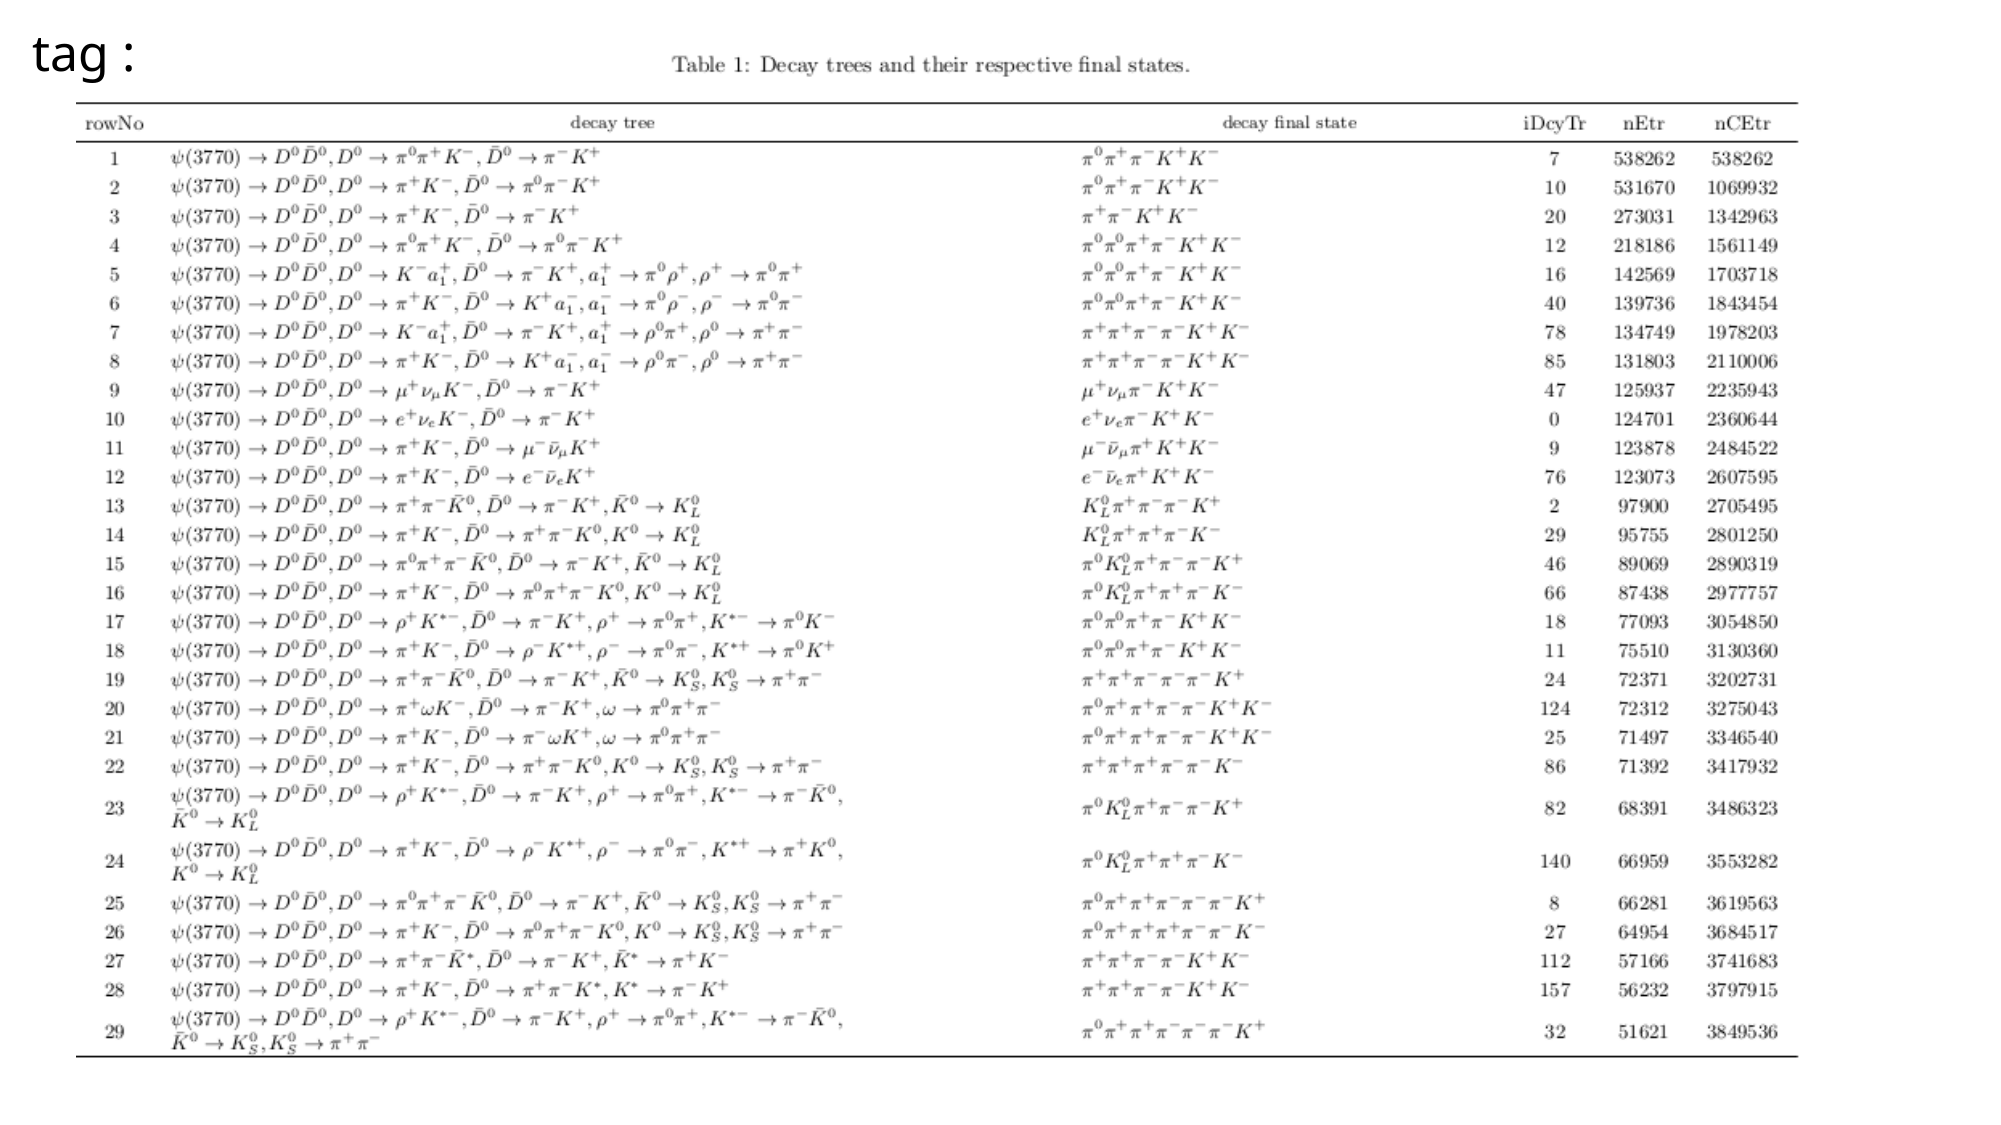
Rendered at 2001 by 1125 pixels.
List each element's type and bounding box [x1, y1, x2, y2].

picture [76, 48, 1813, 1077]
